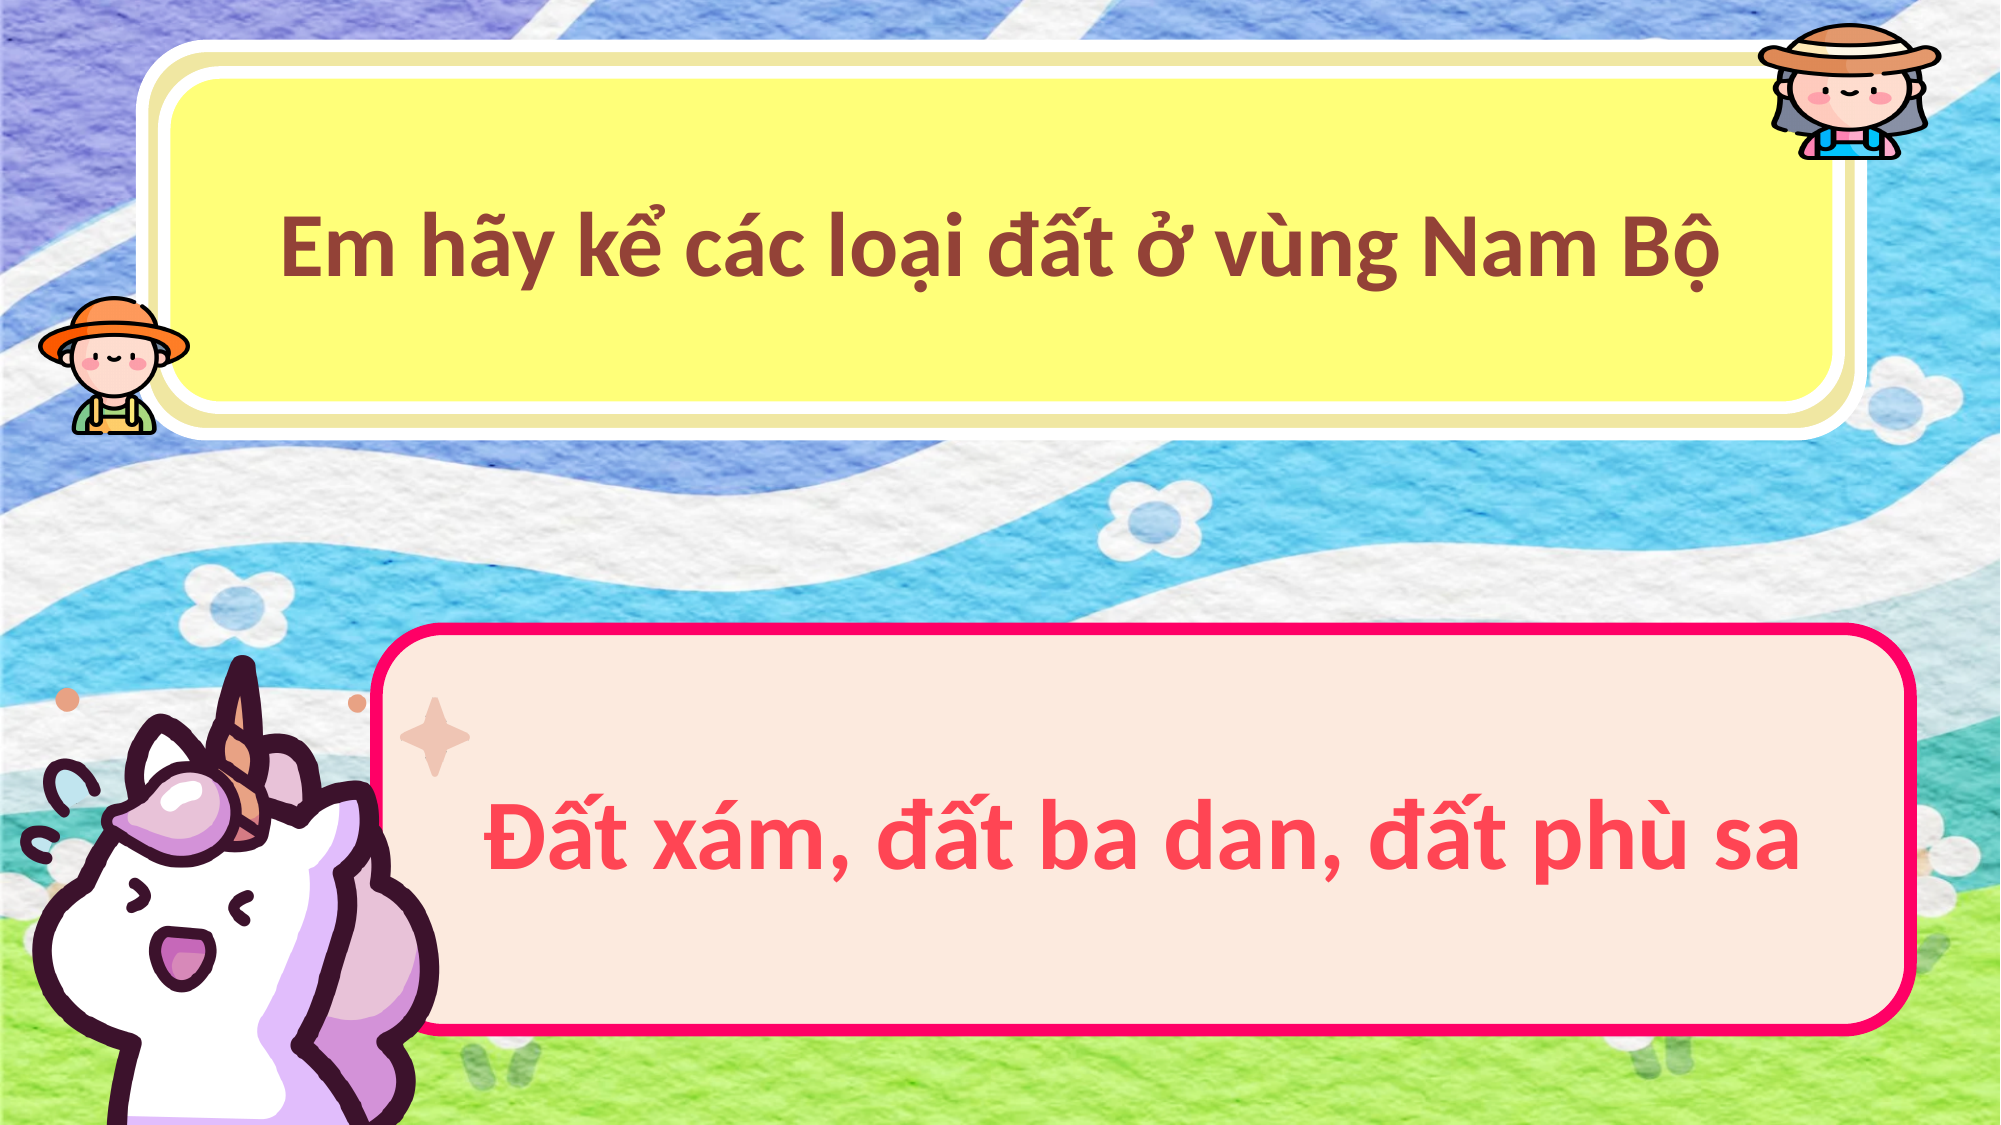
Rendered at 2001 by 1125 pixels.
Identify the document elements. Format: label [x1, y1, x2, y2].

picture [0, 0, 2000, 1125]
text_box [0, 628, 1911, 1125]
text_box [38, 23, 1948, 435]
